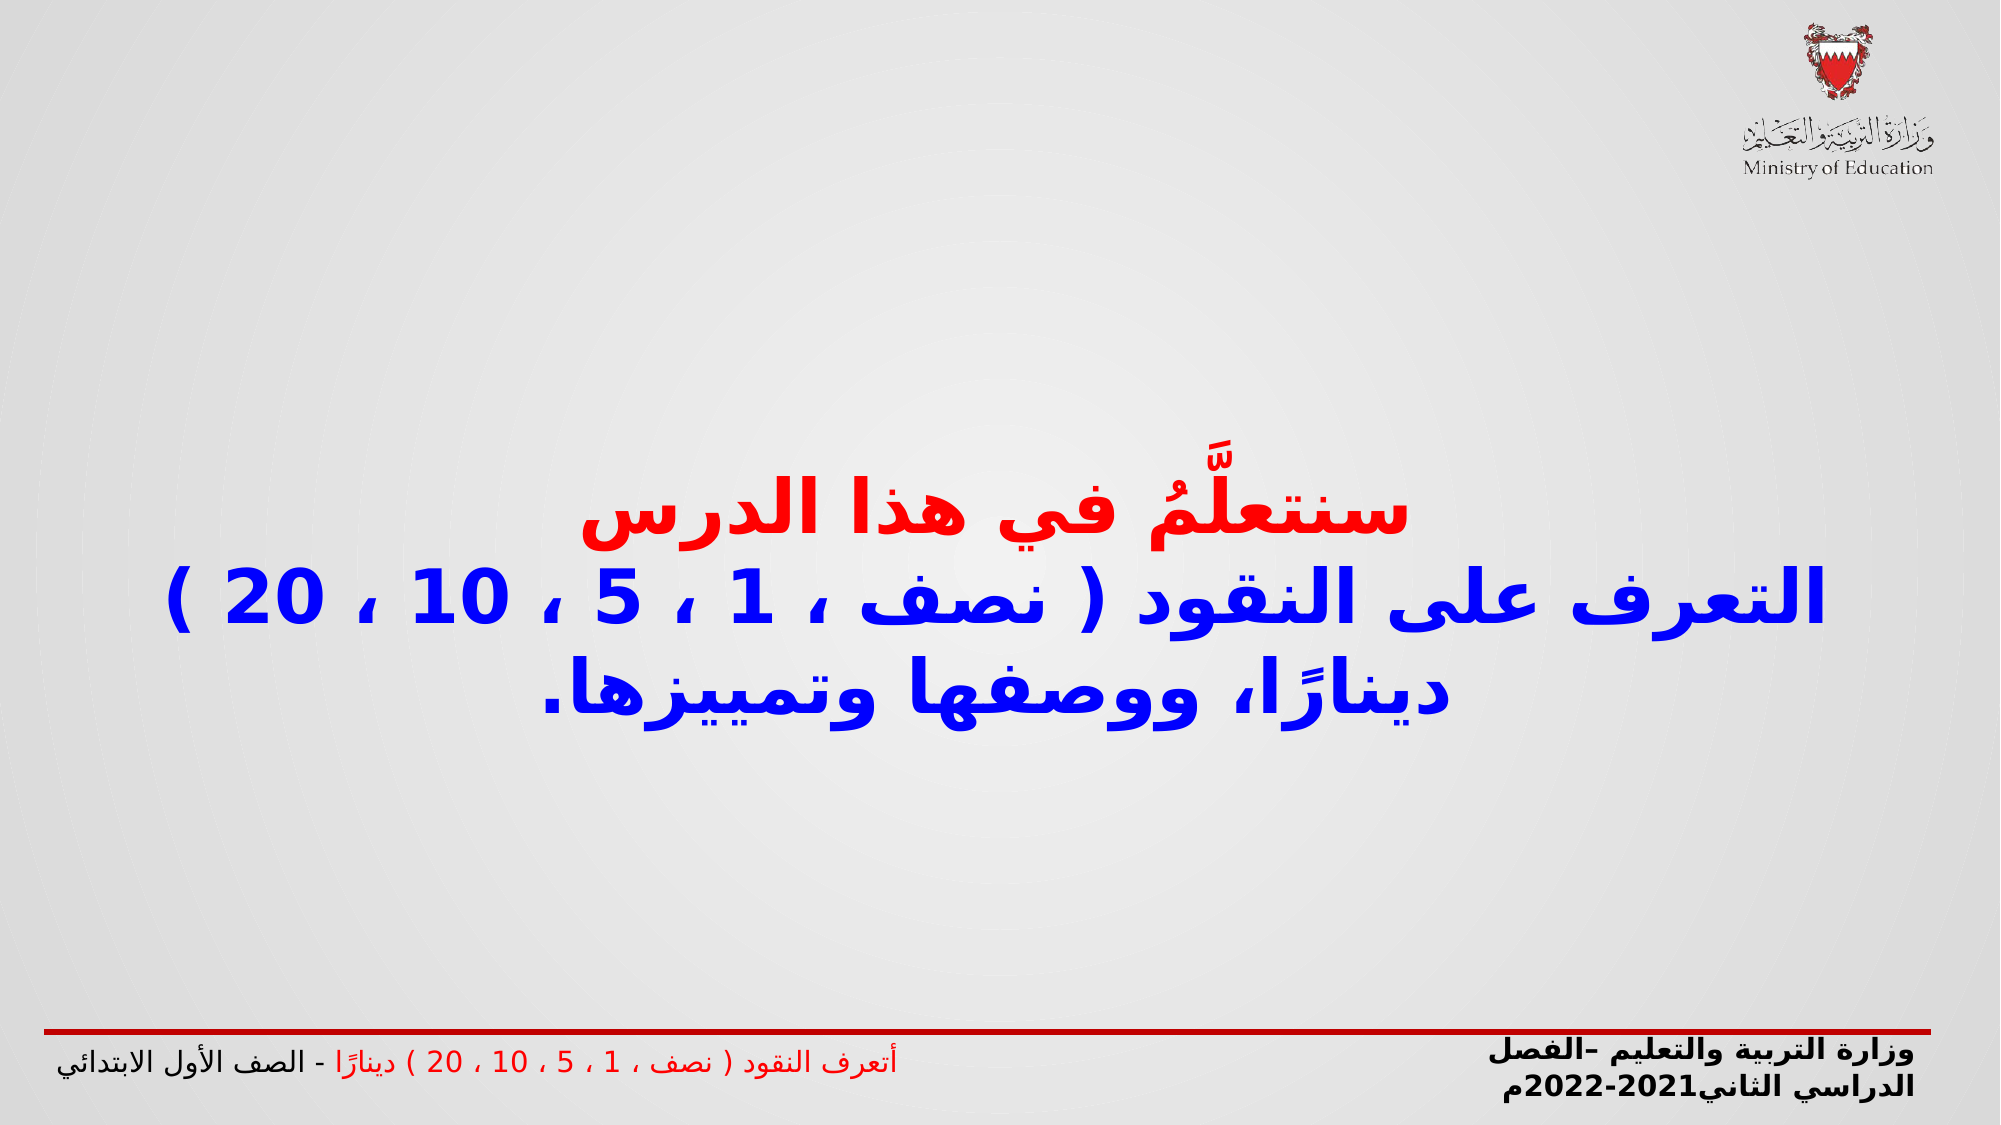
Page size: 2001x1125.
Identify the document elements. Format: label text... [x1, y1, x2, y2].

picture [1705, 0, 1976, 208]
text_box سنتعلَّمُ في هذا الدرس التعرف على النقود ( نصف ، 1 ، 5 ، 10 ، 20 ) دينارًا، ووصفها وتمييزها. [55, 450, 1937, 826]
